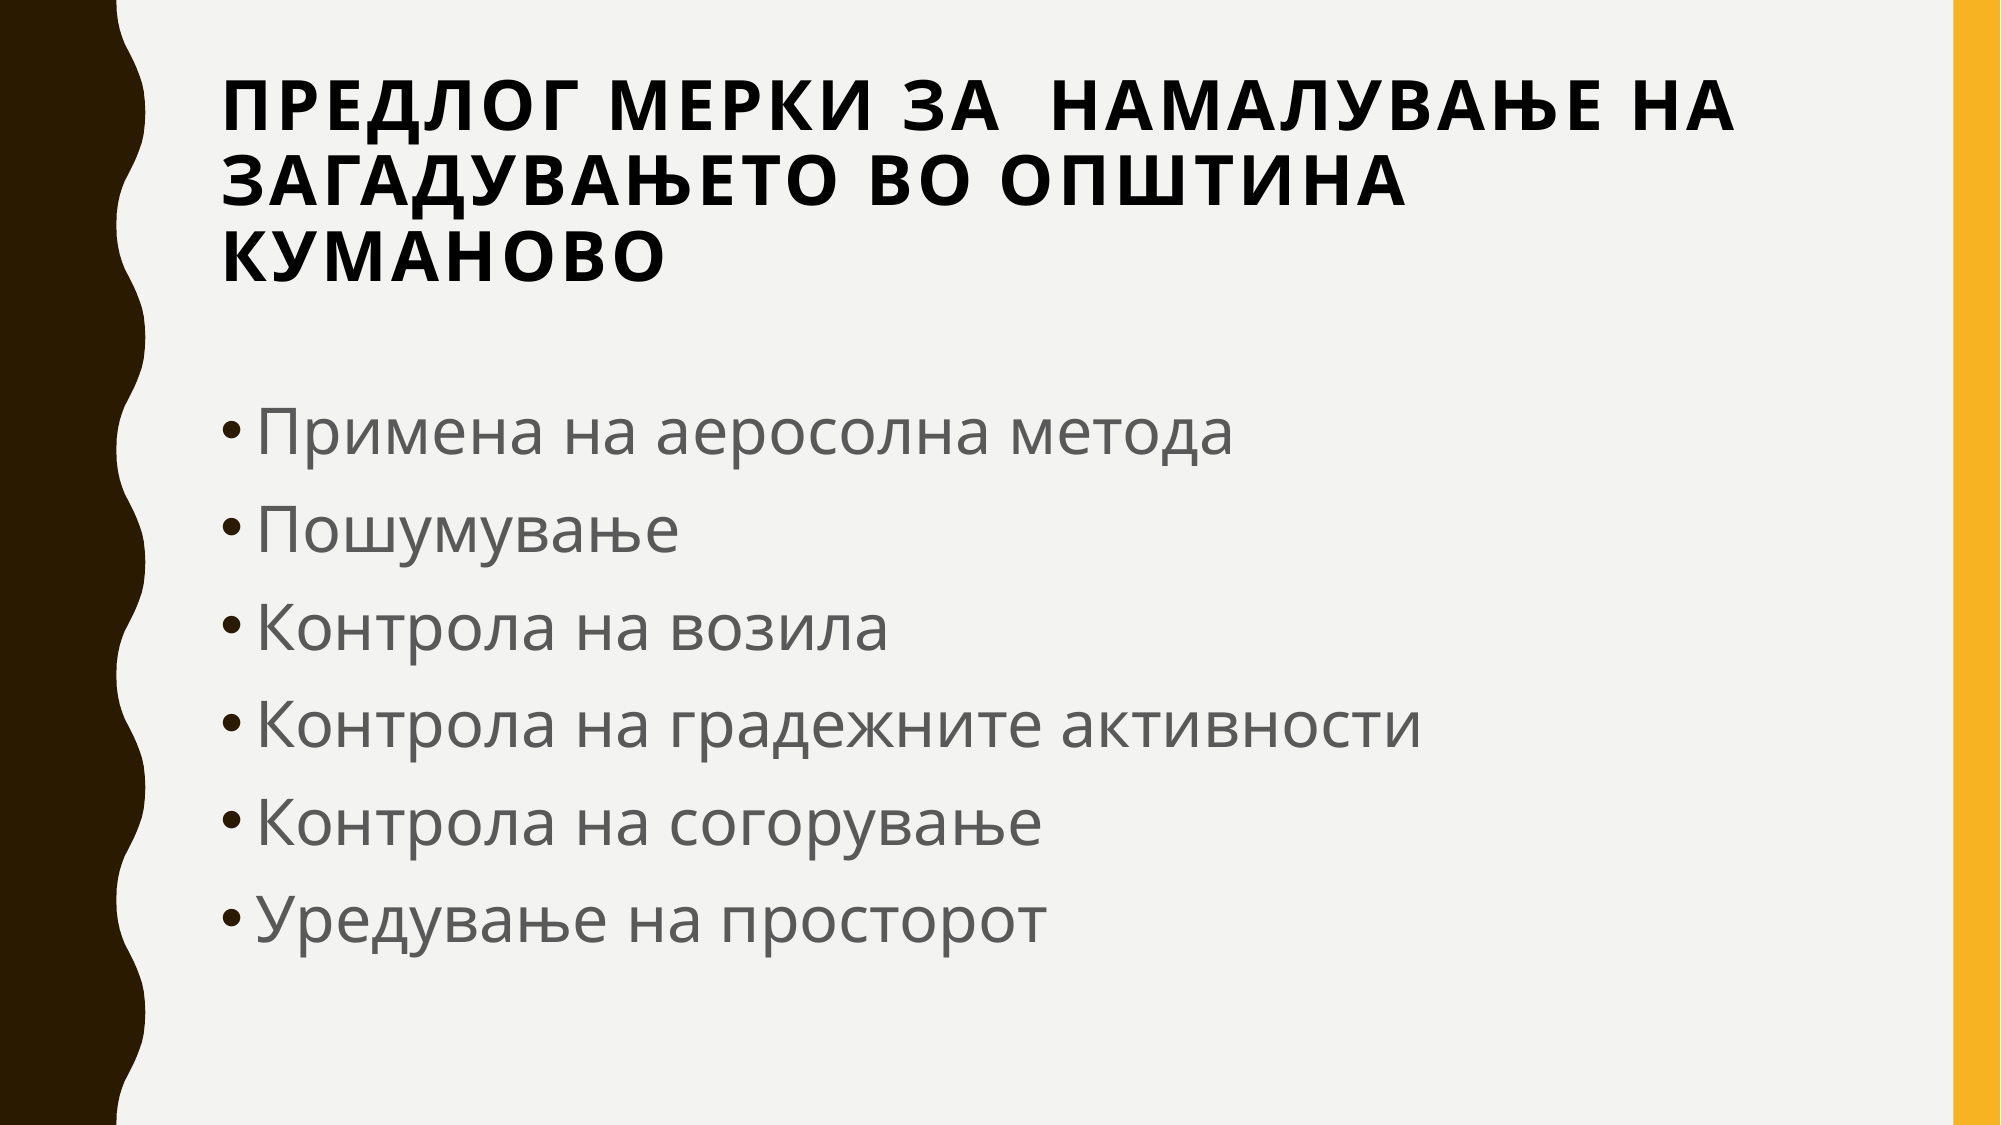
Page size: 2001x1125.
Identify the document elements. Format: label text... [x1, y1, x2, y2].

title предлог мерки за намалување на загадувањето во општина Куманово [205, 62, 1875, 308]
list Примена на аеросолна метода Пошумување Контрола на возила Контрола на градежните активности Контрола на согорување Уредување на просторот [205, 375, 1875, 965]
